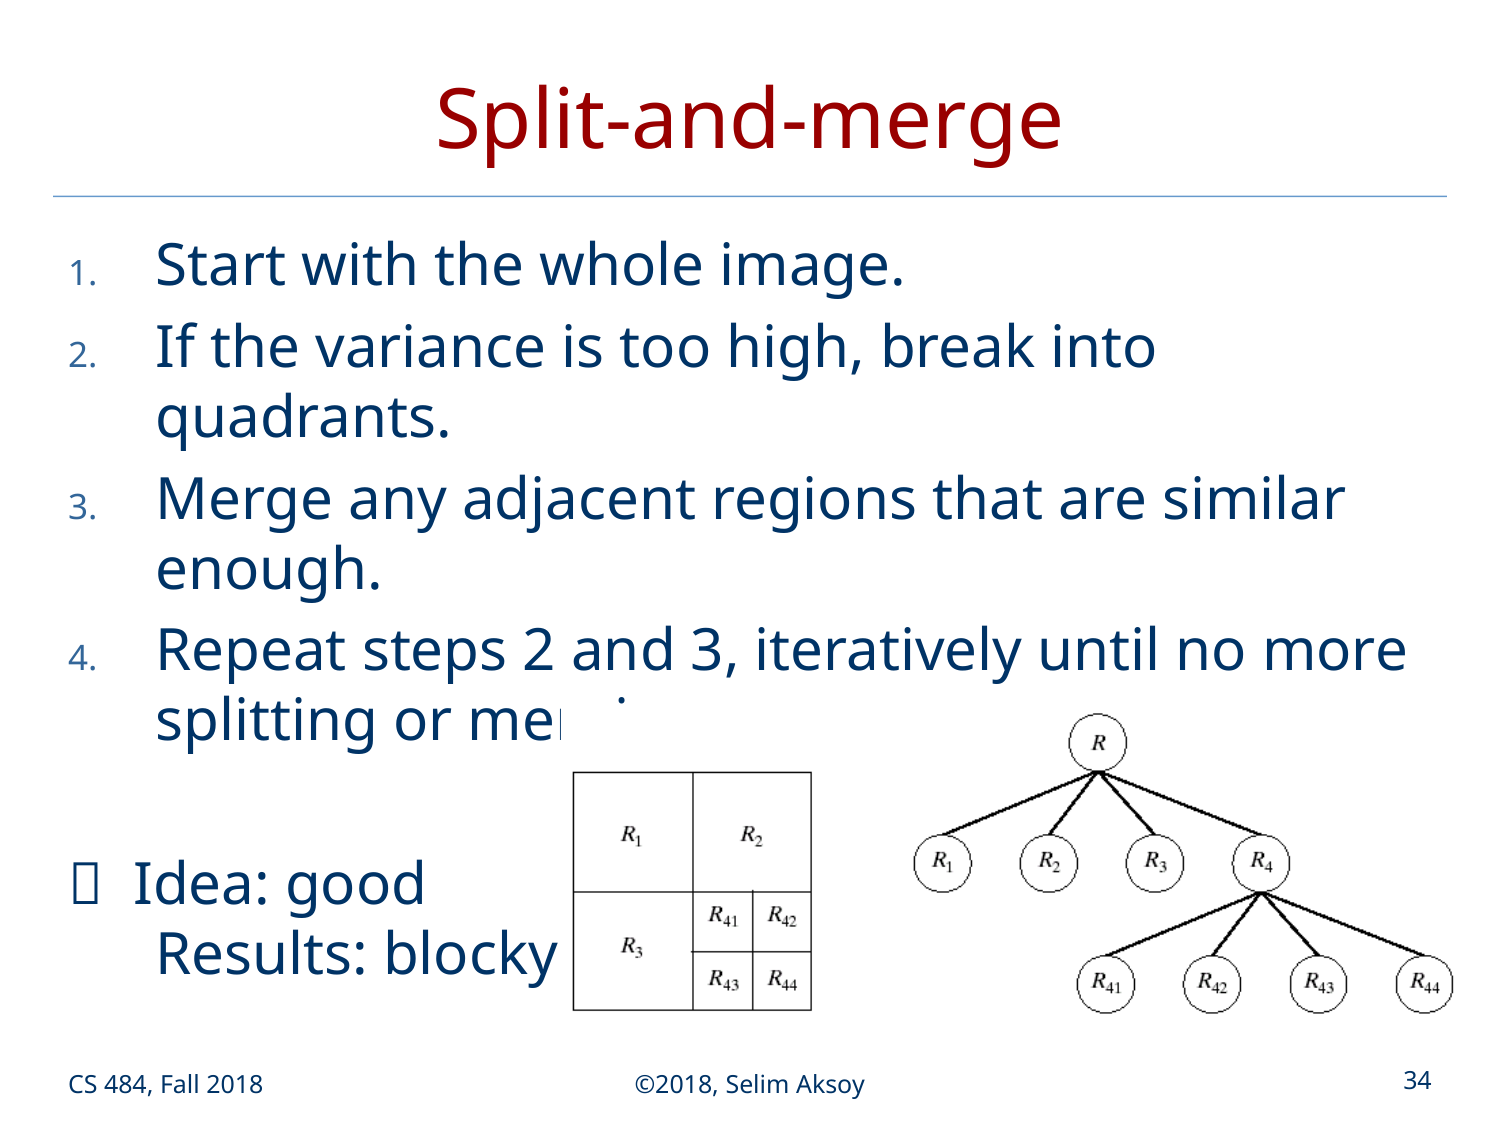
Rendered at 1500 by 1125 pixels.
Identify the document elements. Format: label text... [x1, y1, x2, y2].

list Start with the whole image. If the variance is too high, break into quadrants. Merge any adjacent regions that are similar enough. Repeat steps 2 and 3, iteratively until no more splitting or merging occur.  Idea: good Results: blocky [53, 220, 1447, 1035]
title Split-and-merge [53, 31, 1447, 173]
footer ©2018, Selim Aksoy [511, 1052, 988, 1107]
picture [560, 703, 1460, 1026]
slide_number CS 484, Fall 2018 [52, 1052, 366, 1107]
slide_number 34 [1134, 1052, 1448, 1107]
